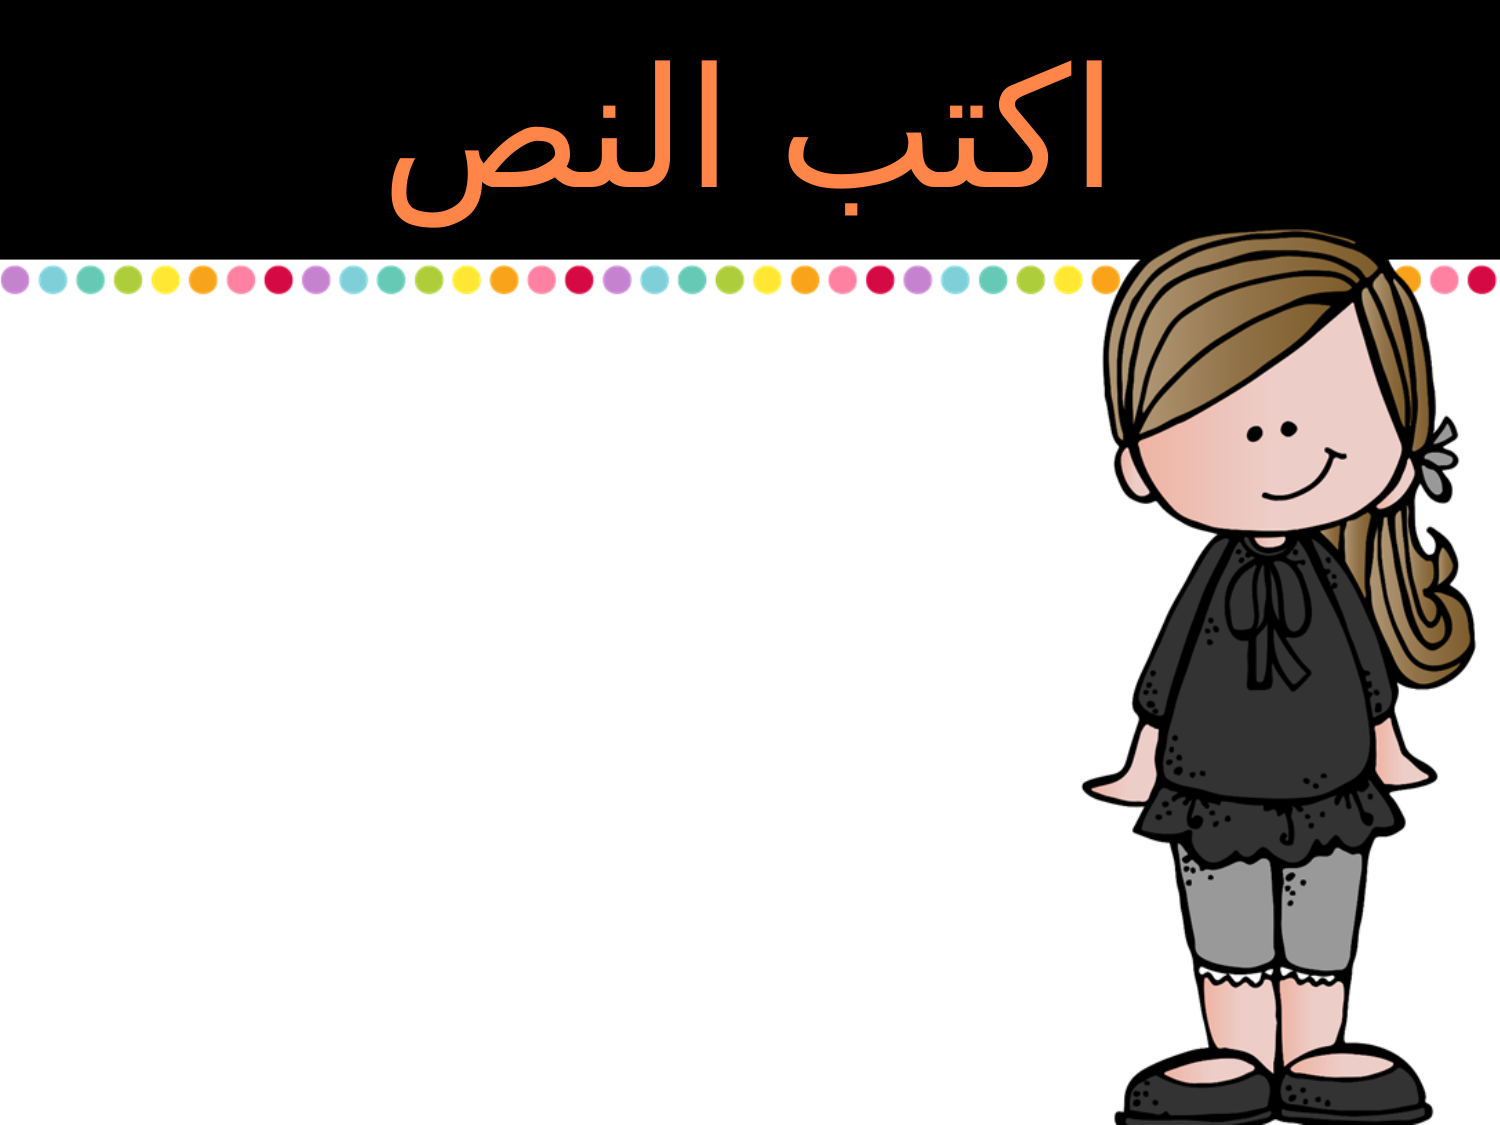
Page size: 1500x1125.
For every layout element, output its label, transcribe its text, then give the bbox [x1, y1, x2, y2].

text_box اكتب النص [7, 13, 1493, 229]
picture [0, 0, 1500, 1125]
